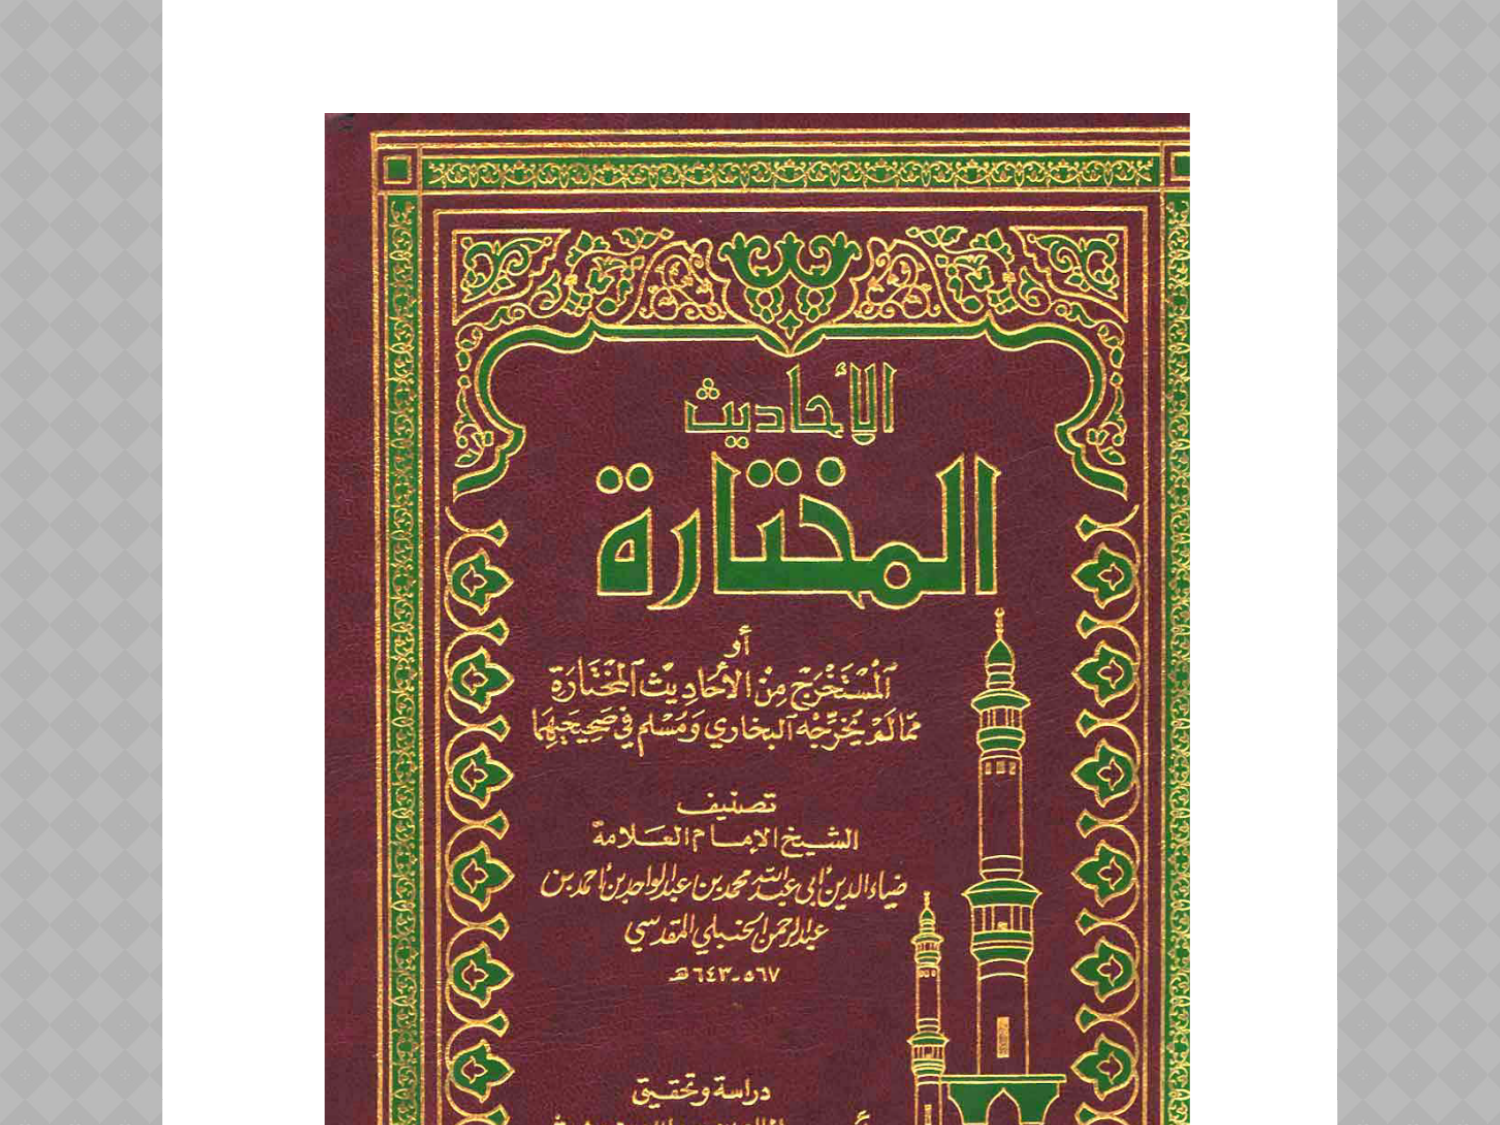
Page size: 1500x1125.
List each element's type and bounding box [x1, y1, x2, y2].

picture [324, 113, 1194, 1125]
